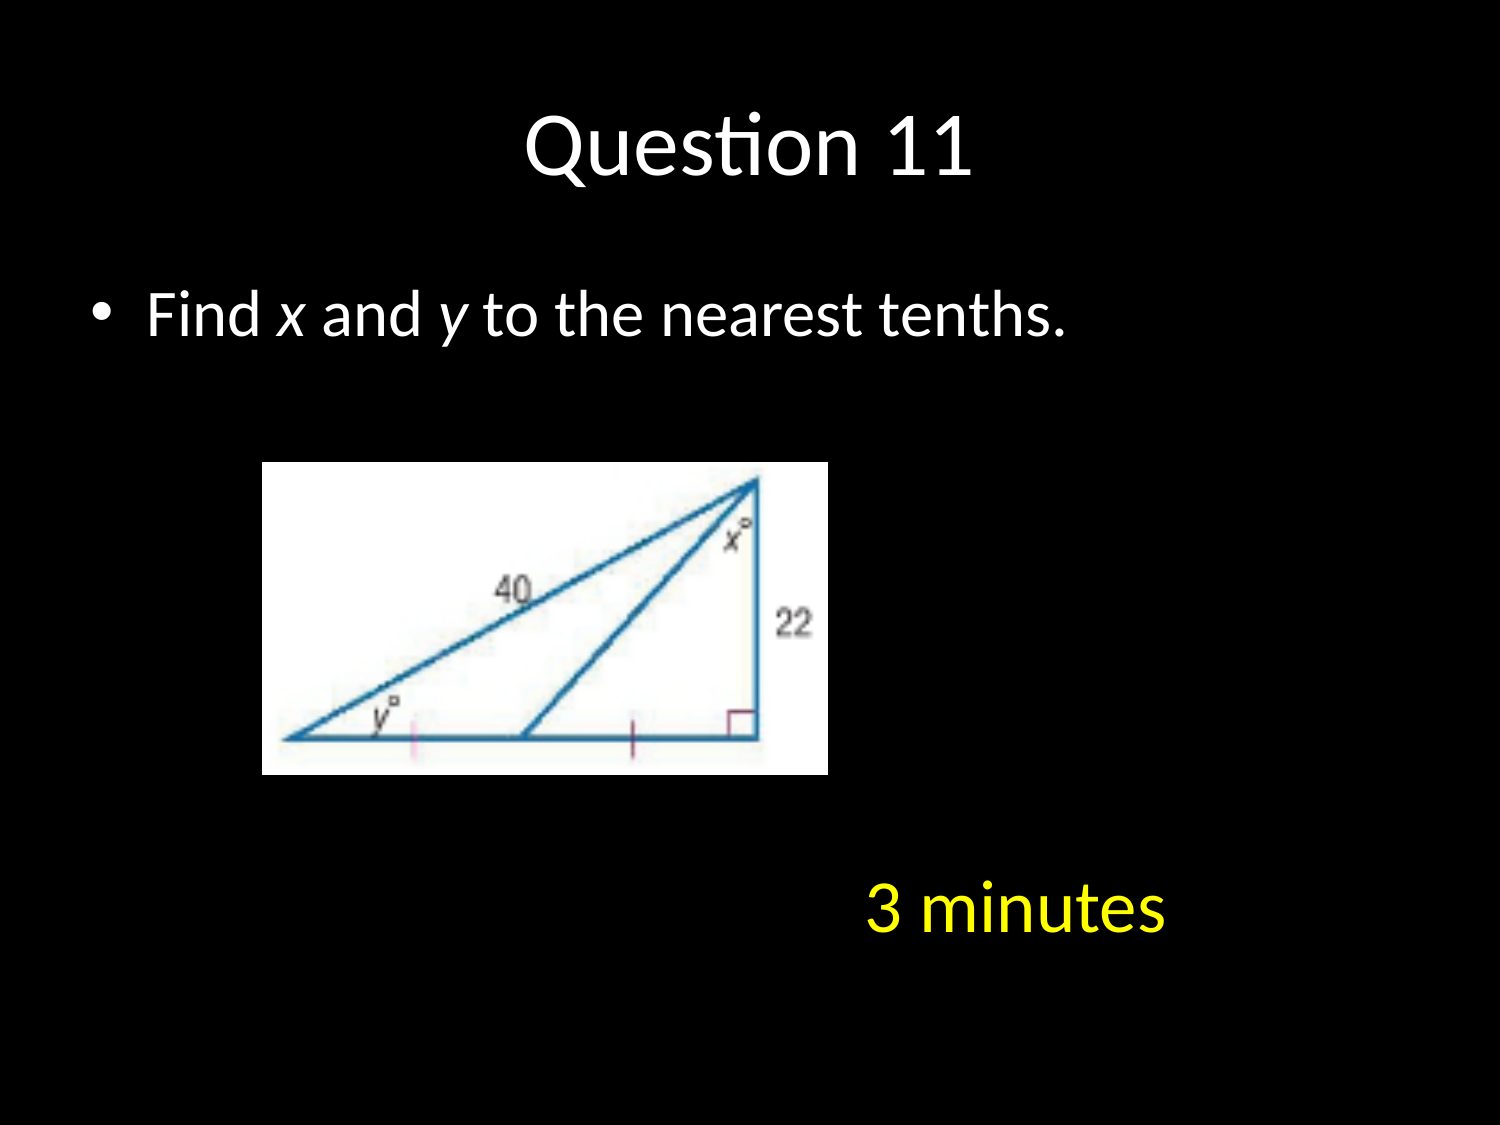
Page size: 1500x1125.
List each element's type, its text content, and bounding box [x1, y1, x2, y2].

picture [262, 462, 828, 776]
text_box 3 minutes [849, 849, 1388, 955]
title Question 11 [75, 45, 1425, 233]
list Find x and y to the nearest tenths. [75, 262, 1425, 1005]
